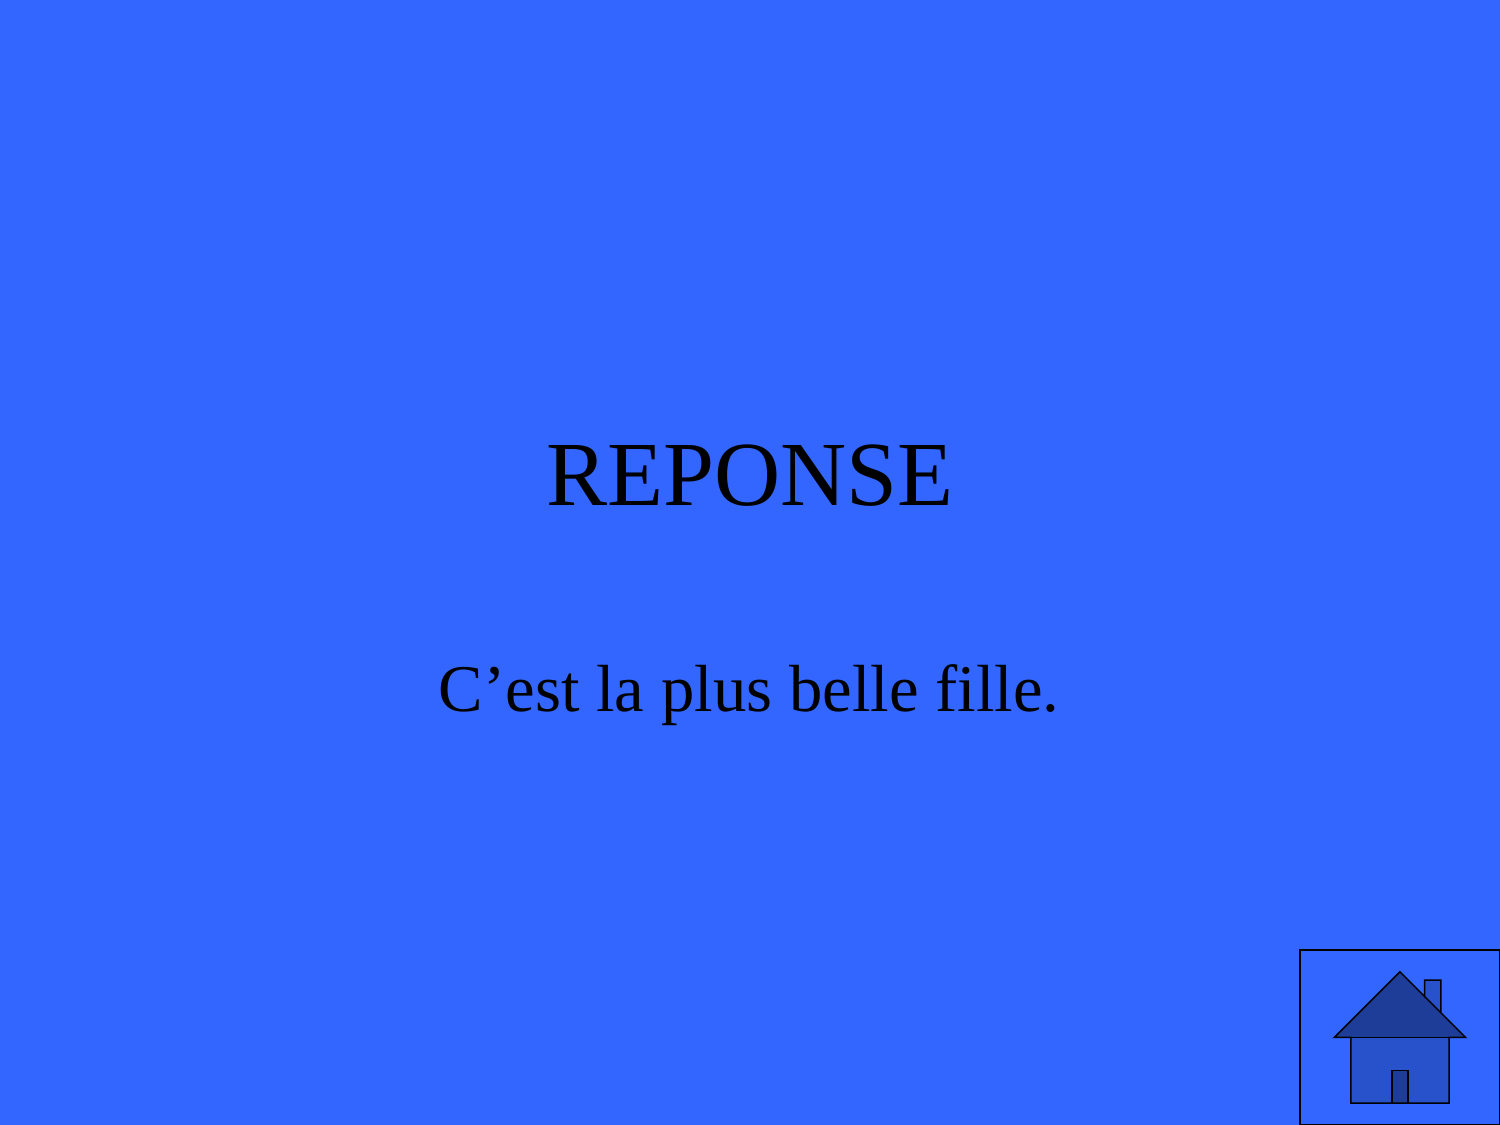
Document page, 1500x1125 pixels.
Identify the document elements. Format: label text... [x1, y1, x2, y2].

subtitle C’est la plus belle fille. [224, 637, 1276, 926]
title REPONSE [112, 374, 1388, 563]
text_box [1299, 950, 1500, 1125]
